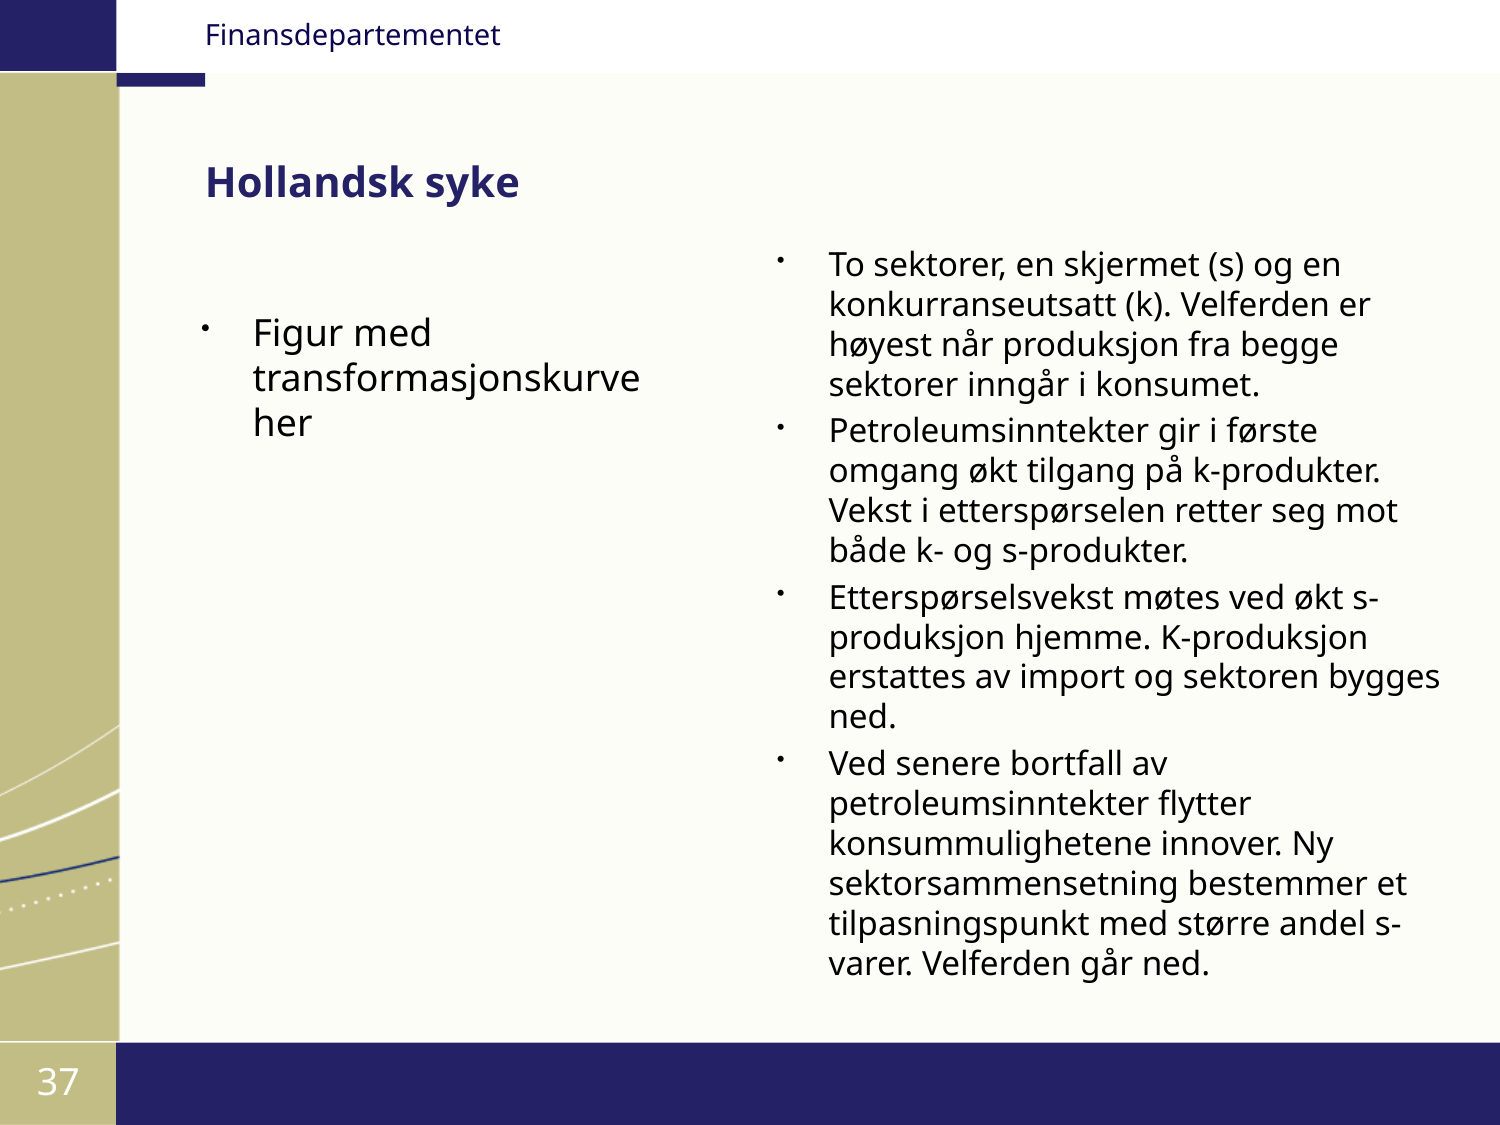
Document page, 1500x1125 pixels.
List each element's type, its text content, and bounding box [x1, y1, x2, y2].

list Figur med transformasjonskurve her [185, 301, 706, 1013]
slide_number 37 [0, 1049, 118, 1125]
picture [0, 1043, 116, 1049]
list To sektorer, en skjermet (s) og en konkurranseutsatt (k). Velferden er høyest når produksjon fra begge sektorer inngår i konsumet. Petroleumsinntekter gir i første omgang økt tilgang på k-produkter. Vekst i etterspørselen retter seg mot både k- og s-produkter. Etterspørselsvekst møtes ved økt s-produksjon hjemme. K-produksjon erstattes av import og sektoren bygges ned. Ved senere bortfall av petroleumsinntekter flytter konsummulighetene innover. Ny sektorsammensetning bestemmer et tilpasningspunkt med større andel s-varer. Velferden går ned. [761, 235, 1460, 1013]
picture [0, 73, 122, 1041]
title Hollandsk syke [189, 121, 1353, 232]
